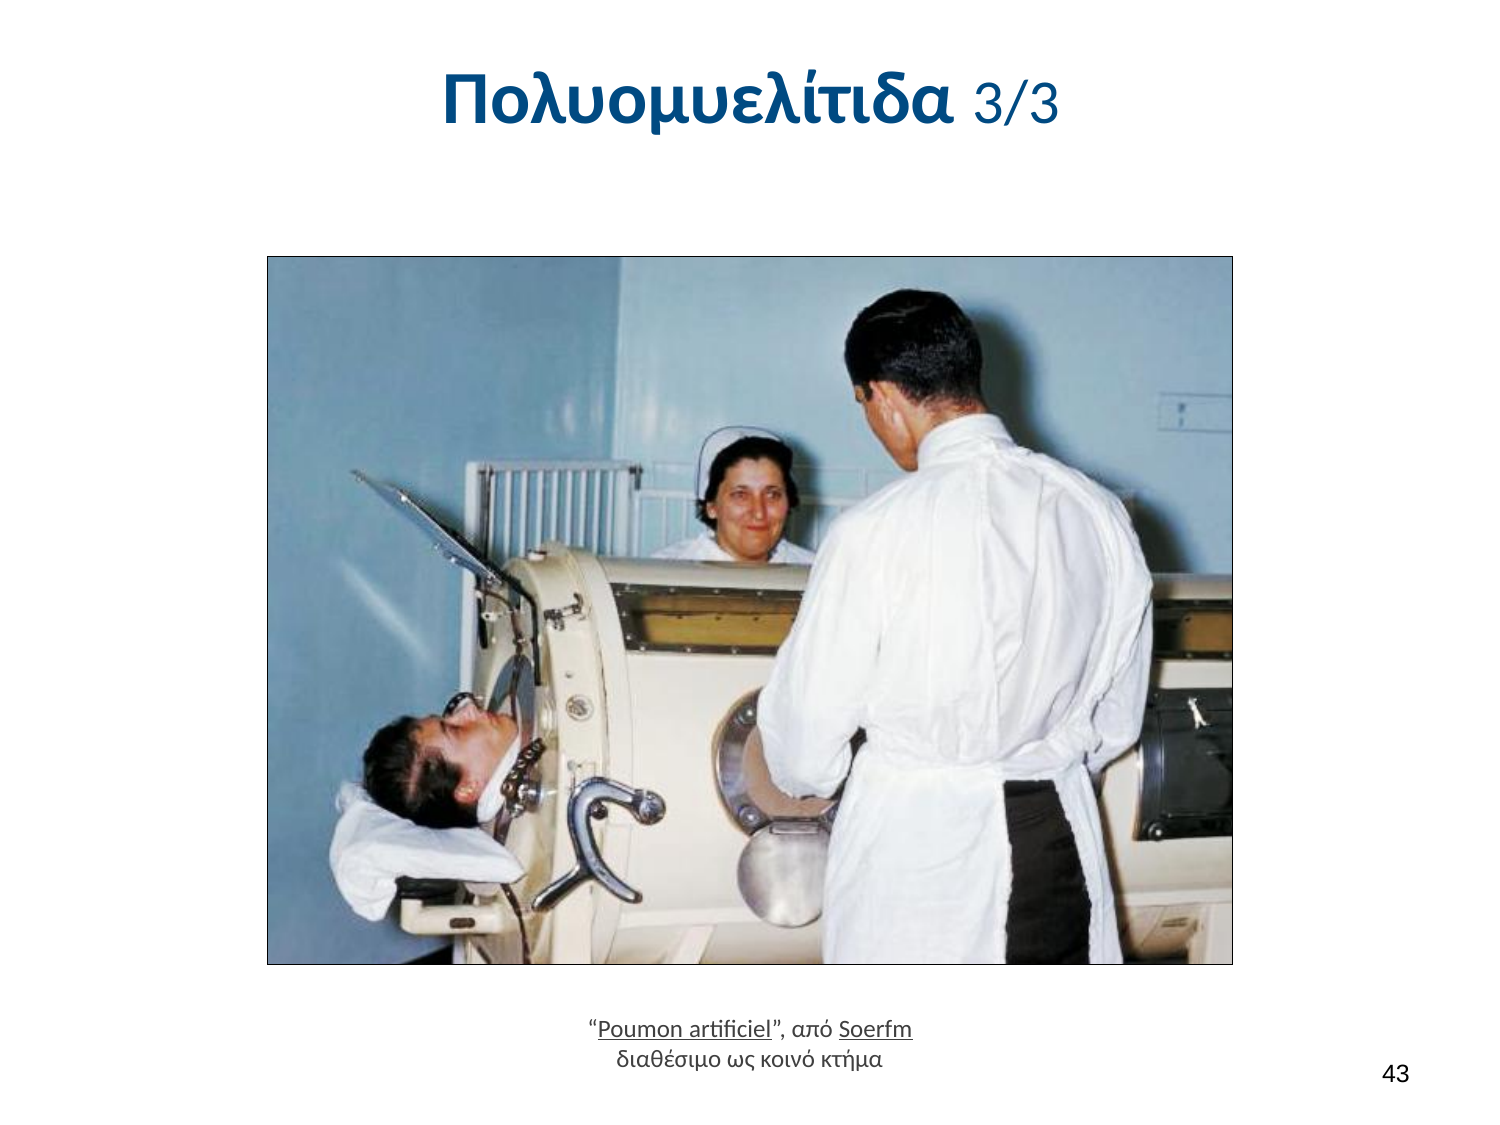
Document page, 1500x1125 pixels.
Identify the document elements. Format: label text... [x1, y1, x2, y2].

text_box “Poumon artificiel”, από Soerfm διαθέσιμο ως κοινό κτήμα [543, 1004, 957, 1080]
slide_number 42 [1074, 1042, 1425, 1103]
title Πολυομυελίτιδα 3/3 [76, 19, 1427, 169]
picture [267, 255, 1233, 965]
